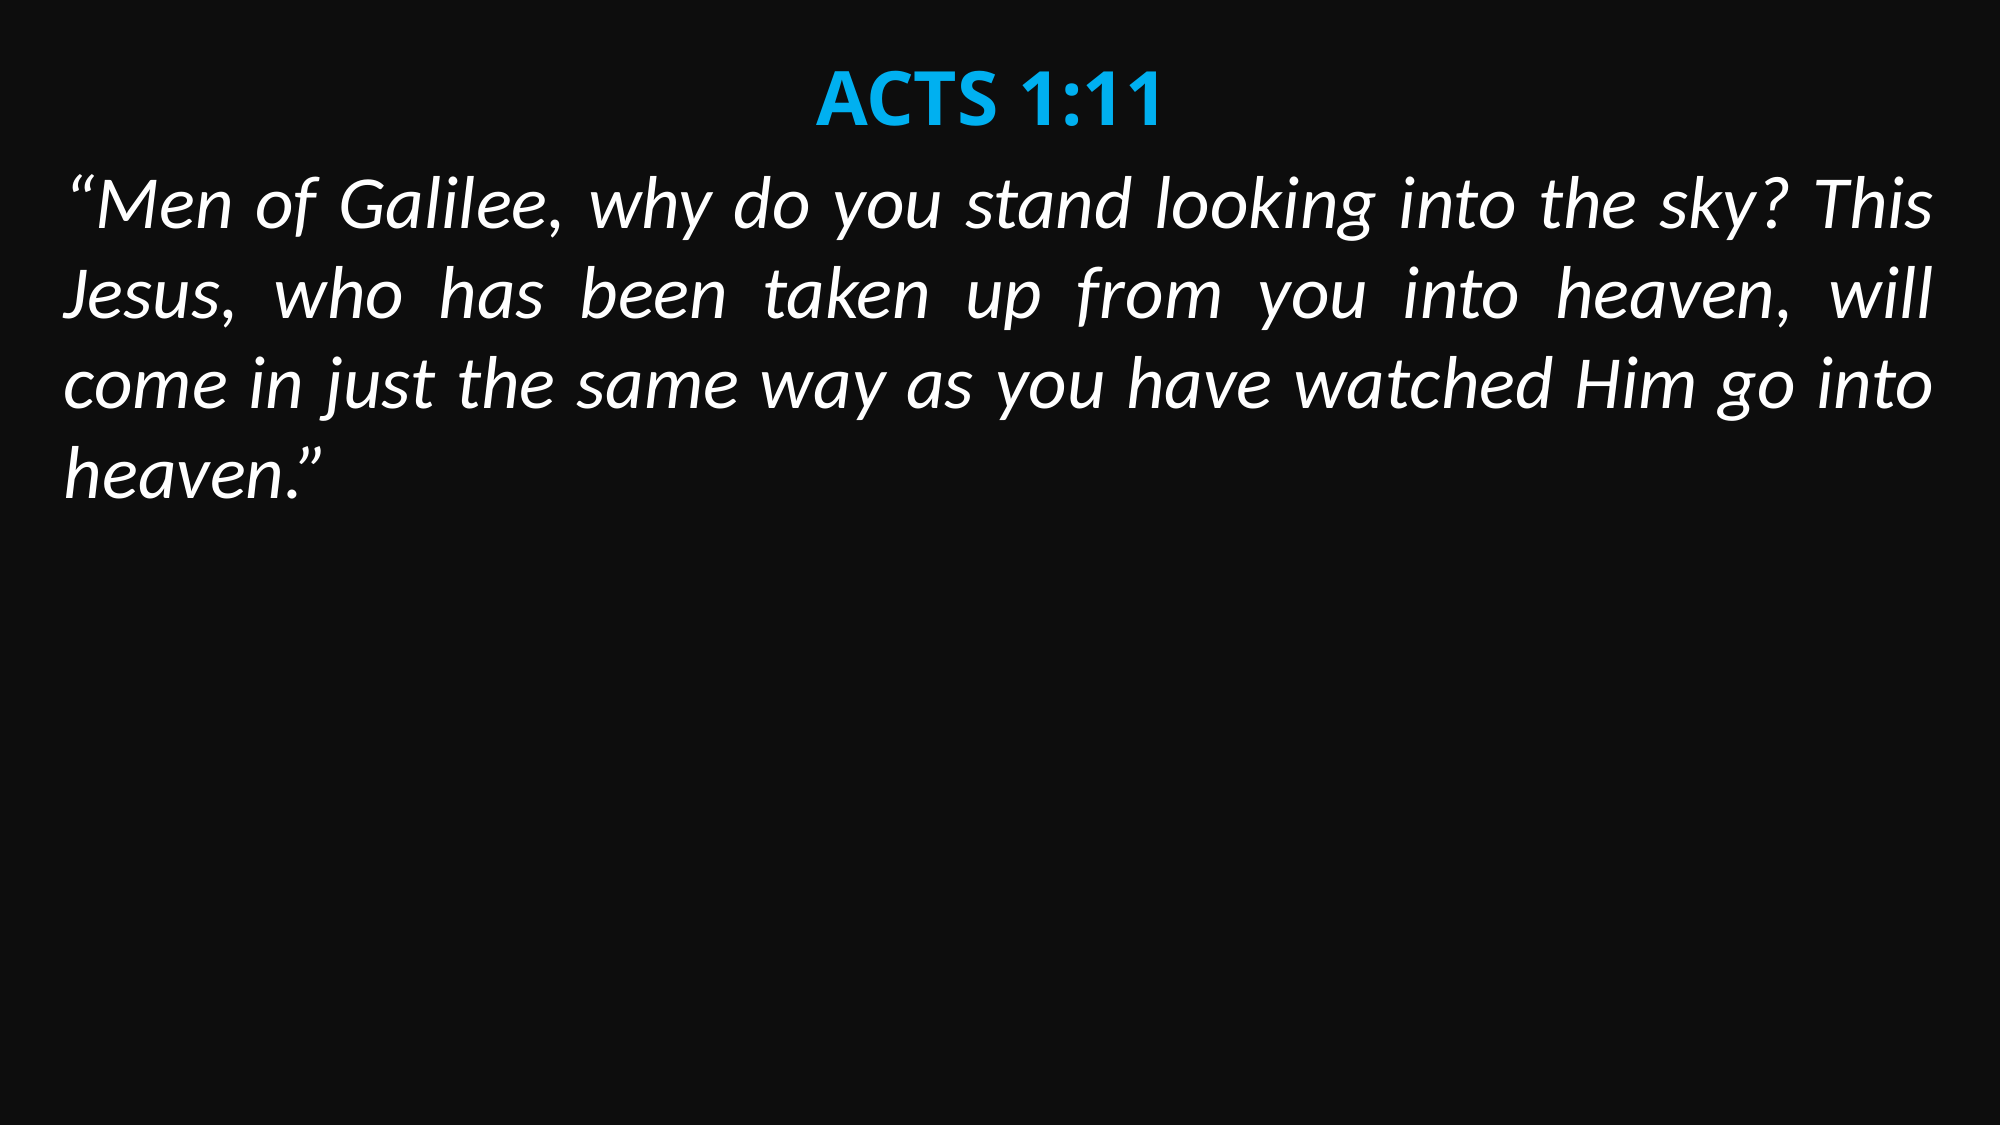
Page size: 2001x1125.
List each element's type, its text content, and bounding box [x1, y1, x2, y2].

text_box “Men of Galilee, why do you stand looking into the sky? This Jesus, who has been taken up from you into heaven, will come in just the same way as you have watched Him go into heaven.” [49, 145, 1951, 521]
subtitle Acts 1:11 [34, 42, 1951, 184]
